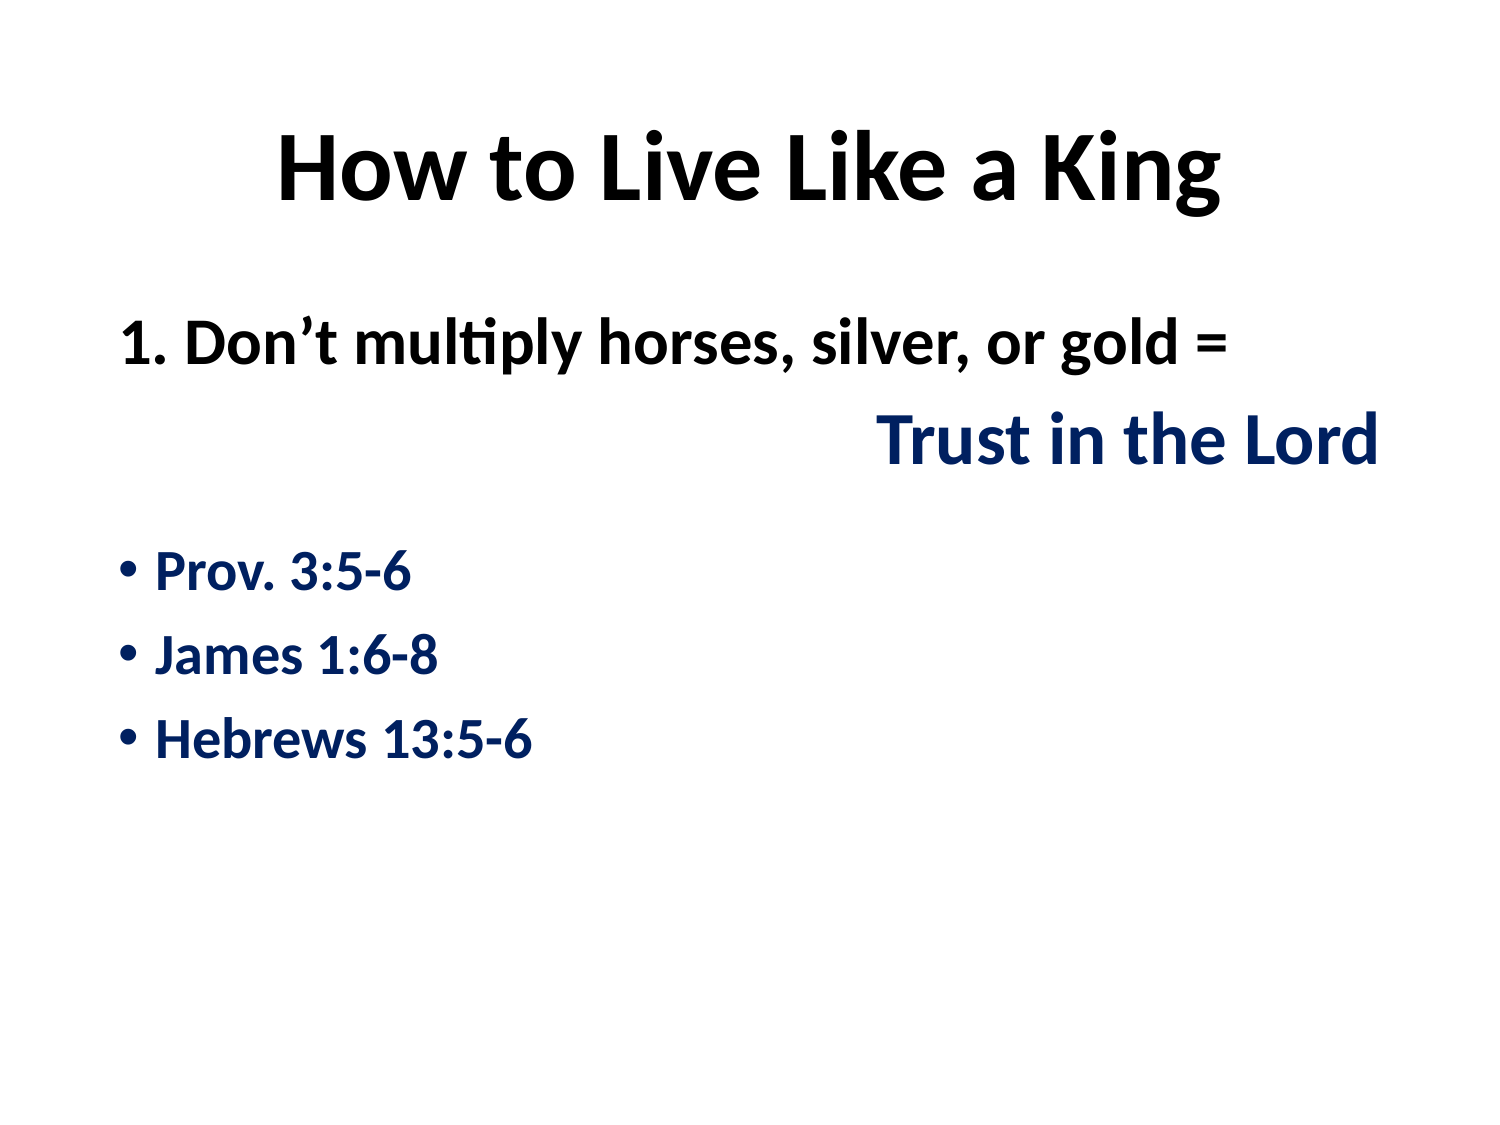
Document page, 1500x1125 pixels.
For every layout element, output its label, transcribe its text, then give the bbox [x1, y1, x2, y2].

list 1. Don’t multiply horses, silver, or gold = Trust in the Lord Prov. 3:5-6 James 1:6-8 Hebrews 13:5-6 [103, 299, 1397, 1014]
title How to Live Like a King [103, 59, 1397, 278]
